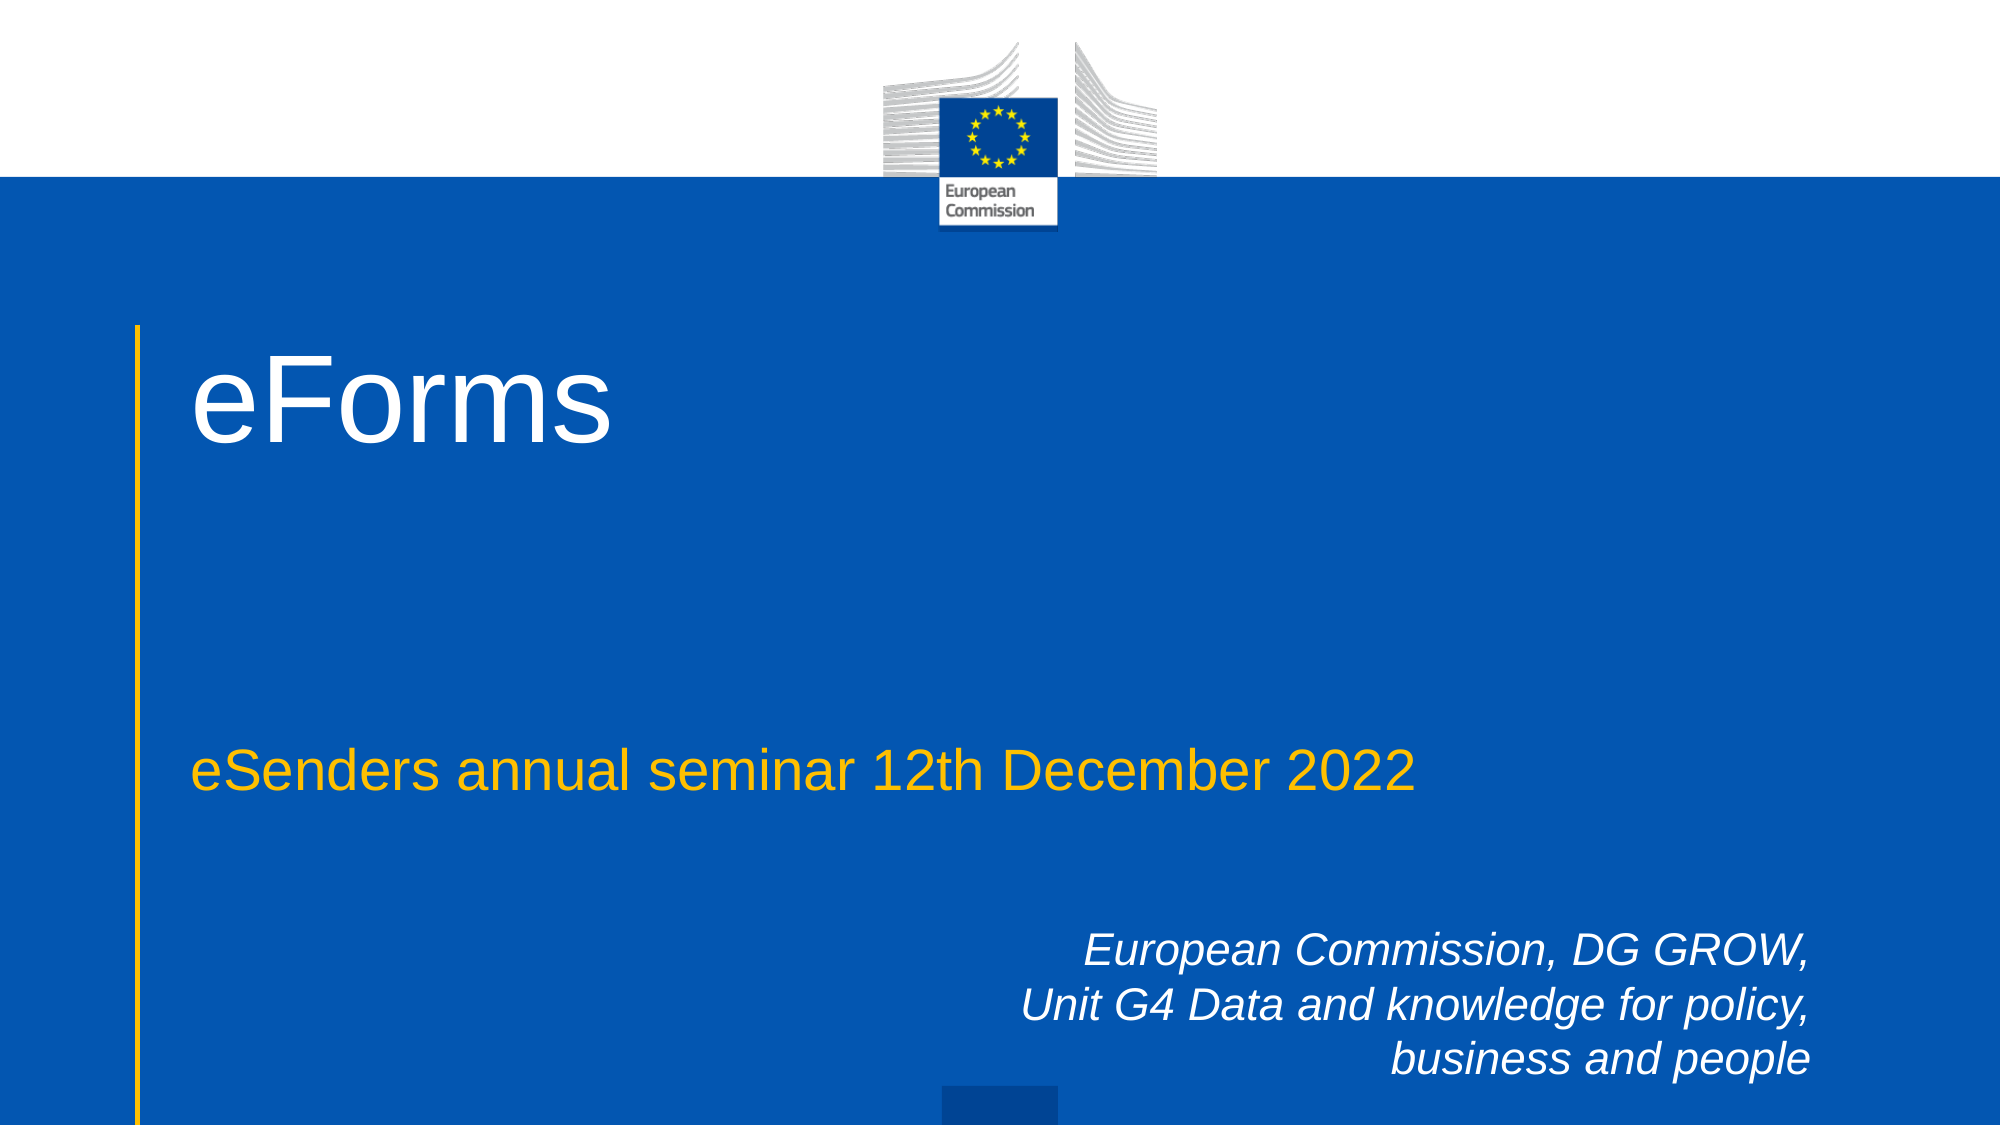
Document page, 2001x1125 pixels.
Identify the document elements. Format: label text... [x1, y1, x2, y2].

title eForms [175, 326, 1827, 680]
subtitle eSenders annual seminar 12th December 2022 [175, 724, 1827, 872]
picture [883, 42, 1157, 232]
list European Commission, DG GROW, Unit G4 Data and knowledge for policy, business and people [862, 911, 1827, 1125]
